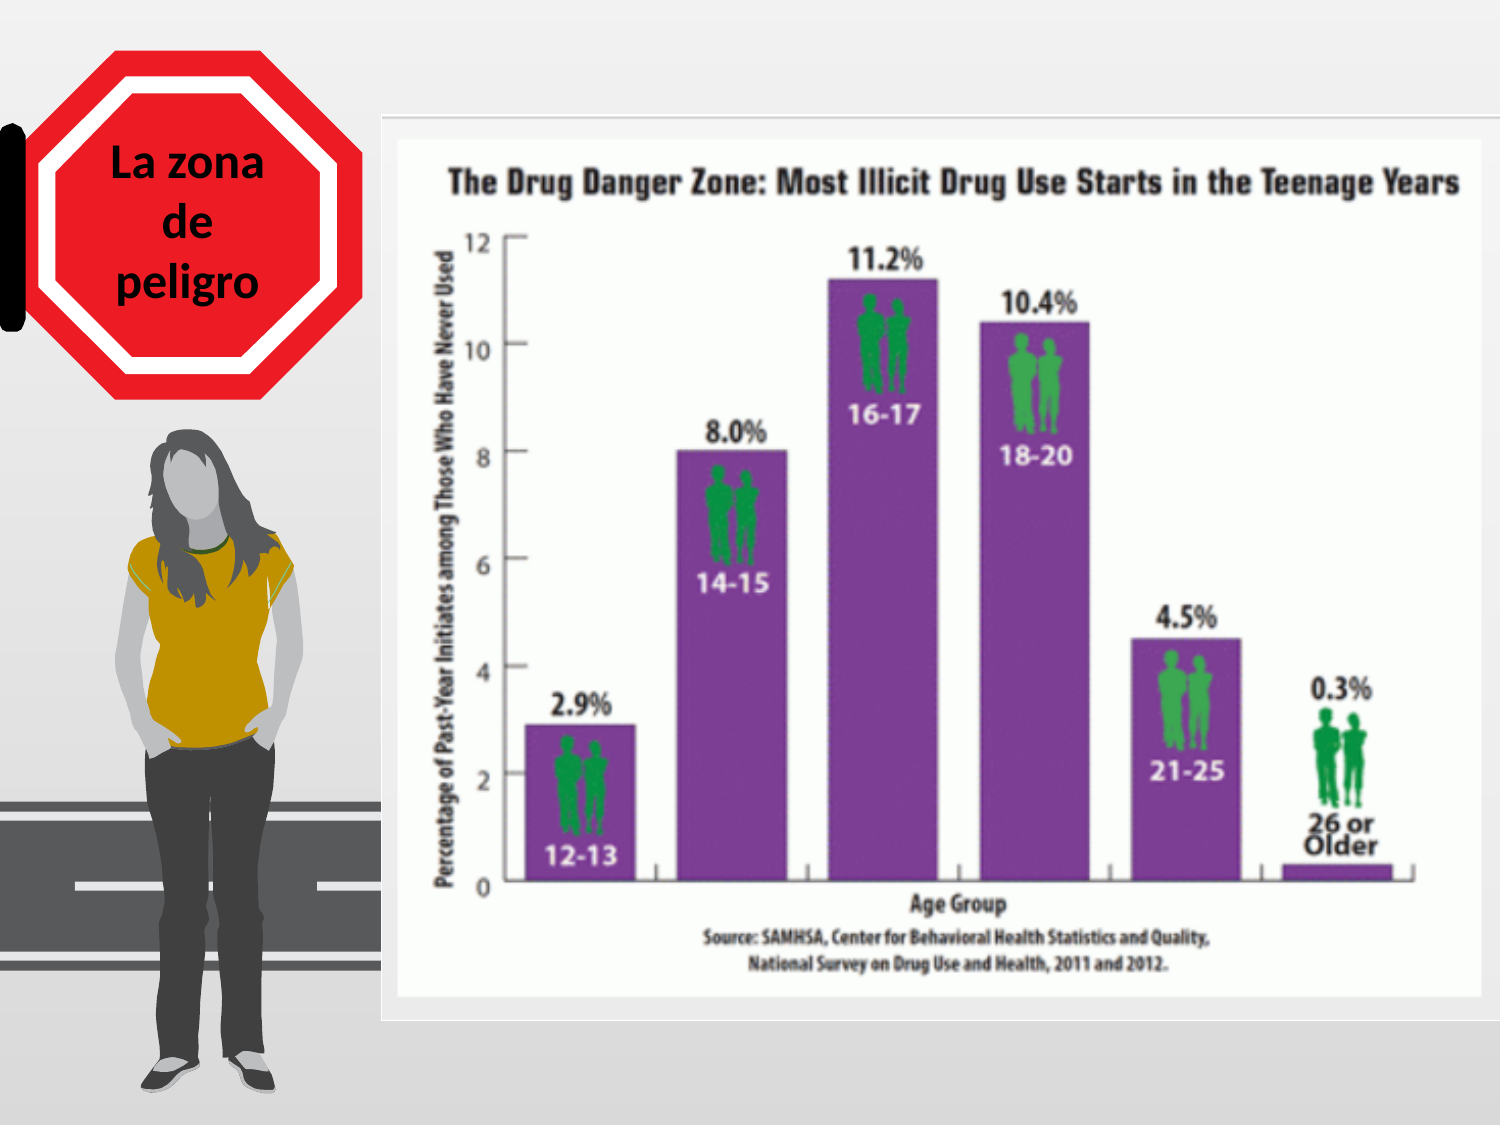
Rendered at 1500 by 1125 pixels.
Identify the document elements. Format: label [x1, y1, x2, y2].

picture [381, 114, 1500, 1021]
text_box [0, 50, 363, 400]
text_box [0, 801, 115, 971]
text_box [304, 801, 381, 971]
text_box [115, 429, 304, 1094]
